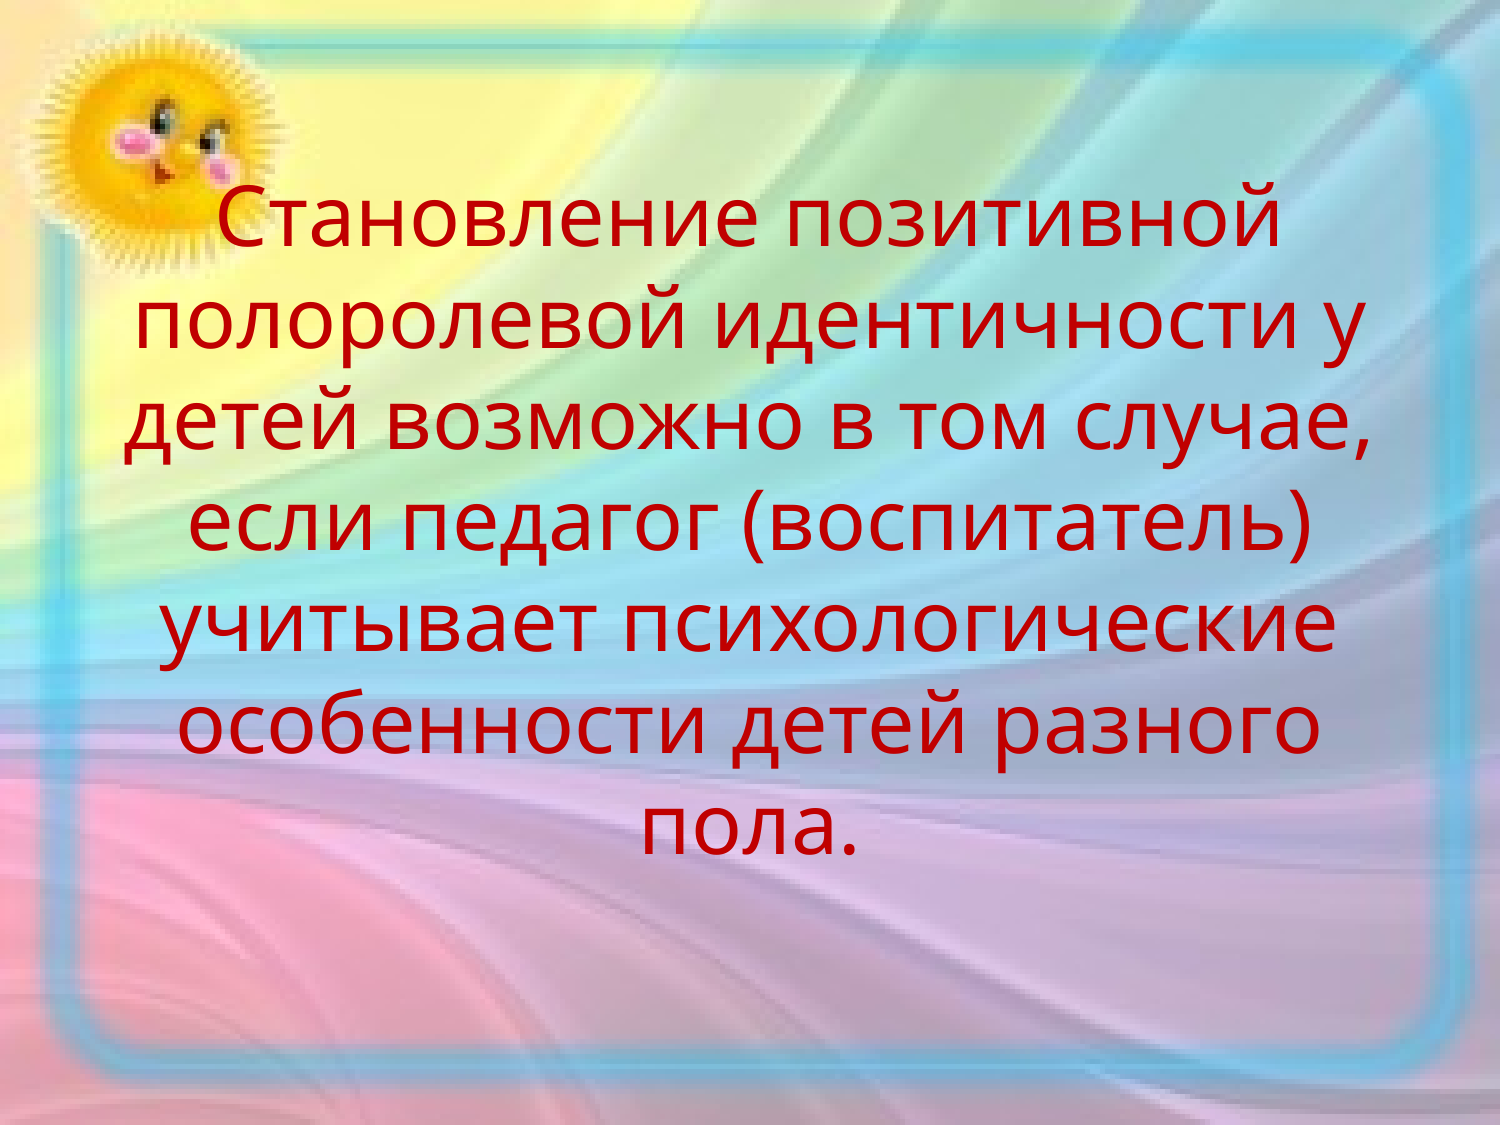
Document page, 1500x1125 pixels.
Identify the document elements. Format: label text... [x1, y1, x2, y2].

picture [0, 0, 1500, 1125]
title Становление позитивной полоролевой идентичности у детей возможно в том случае, если педагог (воспитатель) учитывает психологические особенности детей разного пола. [75, 45, 1425, 1090]
